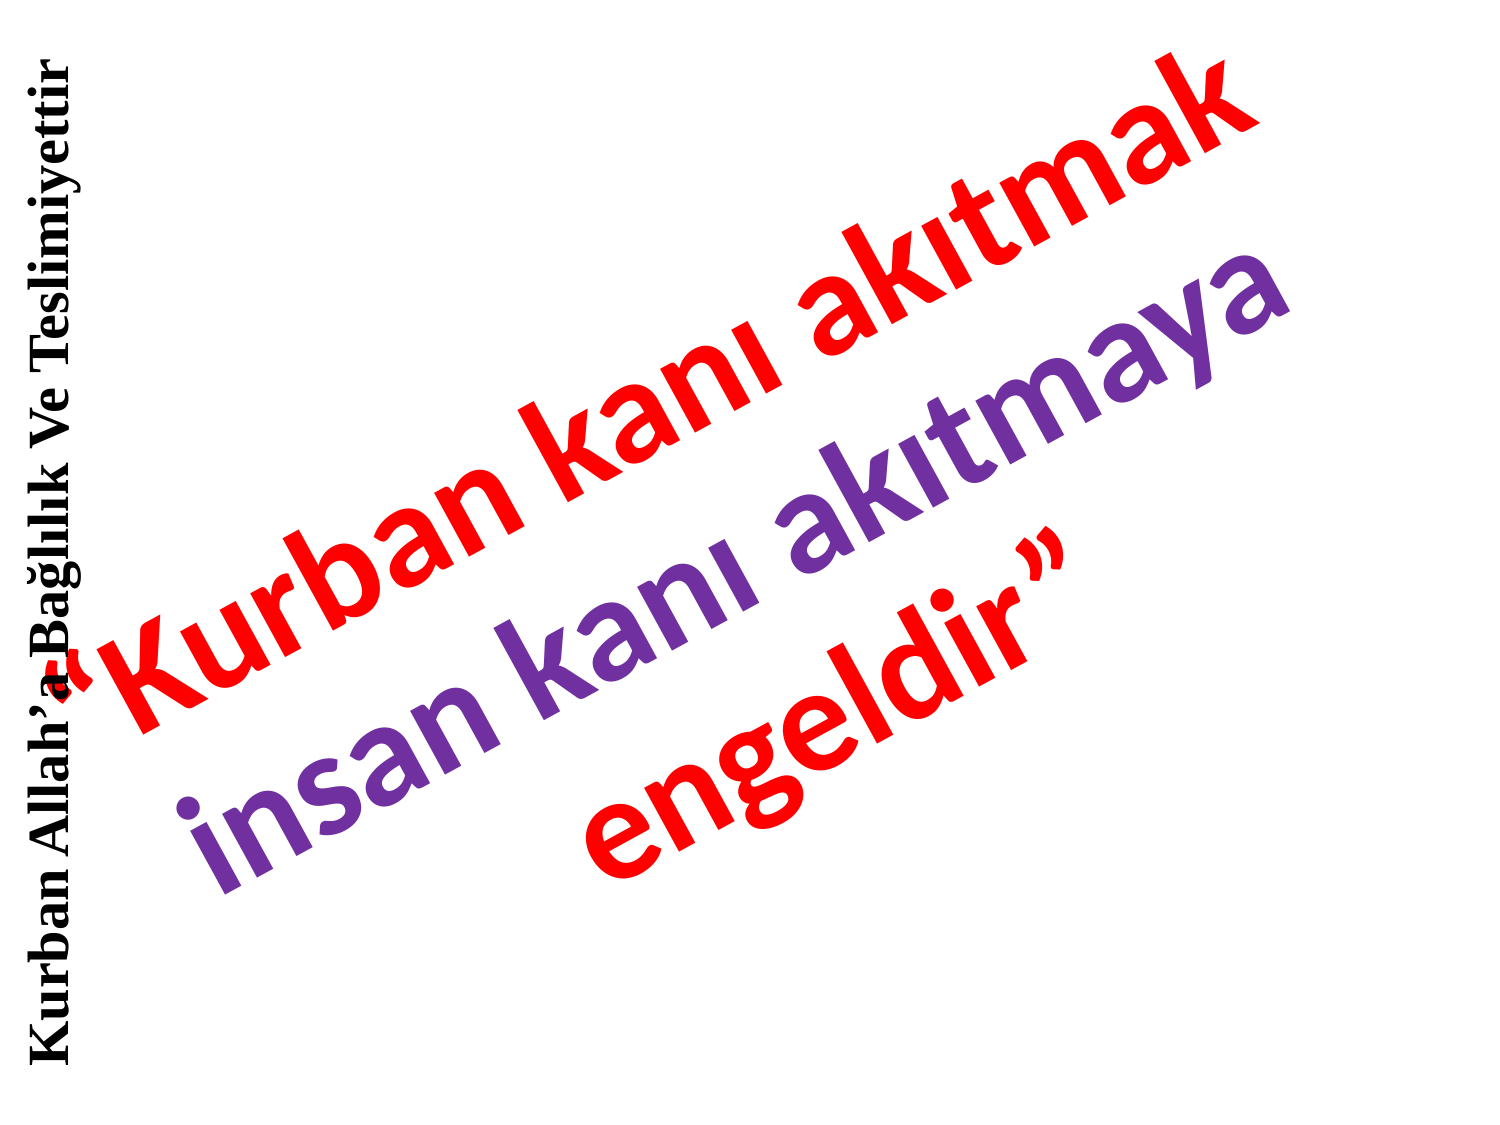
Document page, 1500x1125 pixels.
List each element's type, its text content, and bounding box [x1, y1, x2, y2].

text_box Kurban Allah’a Bağlılık Ve Teslimiyettir [2, 0, 88, 1125]
text_box “Kurban kanı akıtmak insan kanı akıtmaya engeldir” [88, 0, 1500, 1099]
